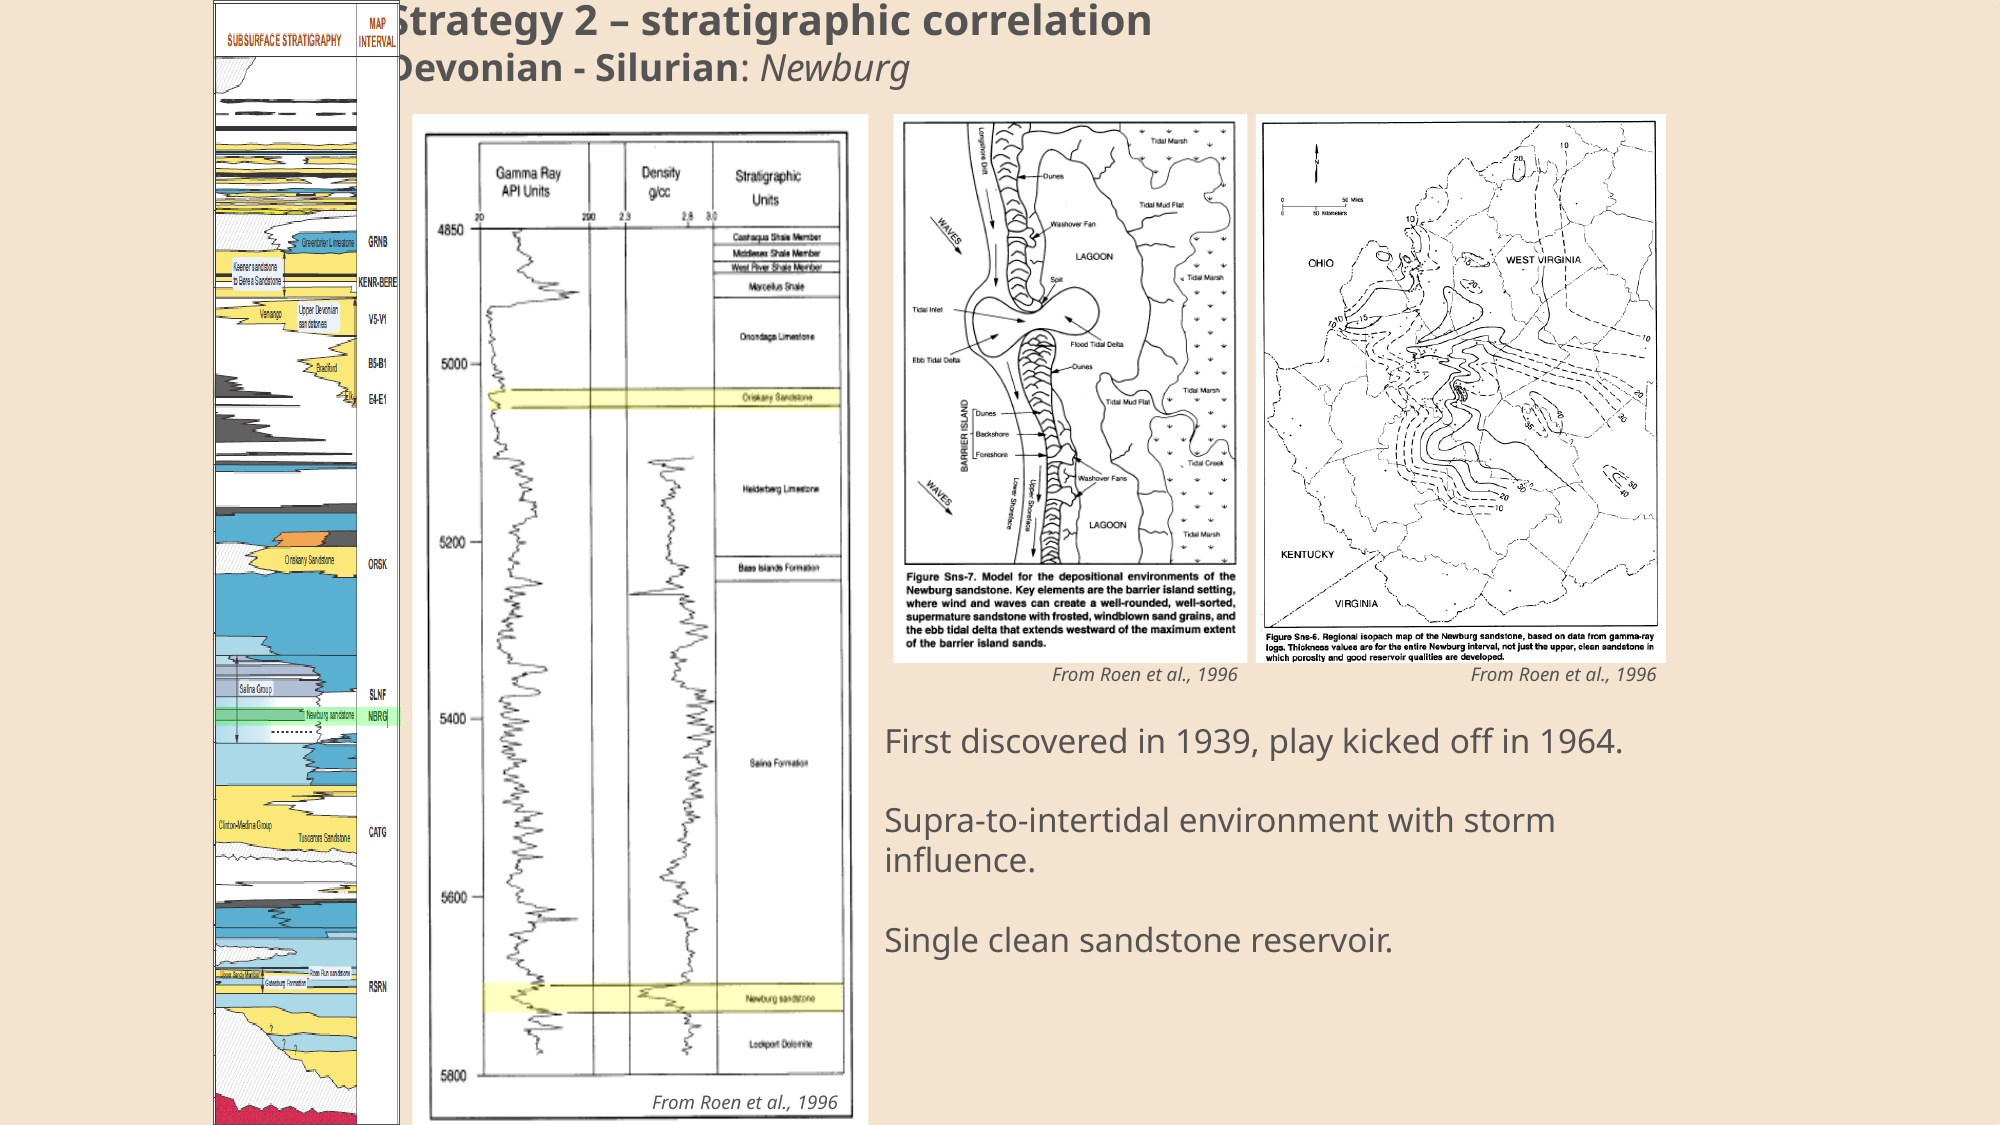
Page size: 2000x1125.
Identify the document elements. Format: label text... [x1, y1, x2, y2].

picture [412, 114, 869, 1125]
text_box From Roen et al., 1996 [1037, 657, 1253, 693]
picture [213, 0, 400, 1125]
text_box First discovered in 1939, play kicked off in 1964. Supra-to-intertidal environment with storm influence. Single clean sandstone reservoir. [869, 712, 1666, 1007]
text_box From Roen et al., 1996 [1456, 657, 1672, 693]
picture [893, 114, 1248, 663]
text_box Strategy 2 – stratigraphic correlation Devonian - Silurian: Newburg [400, 0, 1169, 97]
picture [1255, 114, 1666, 663]
